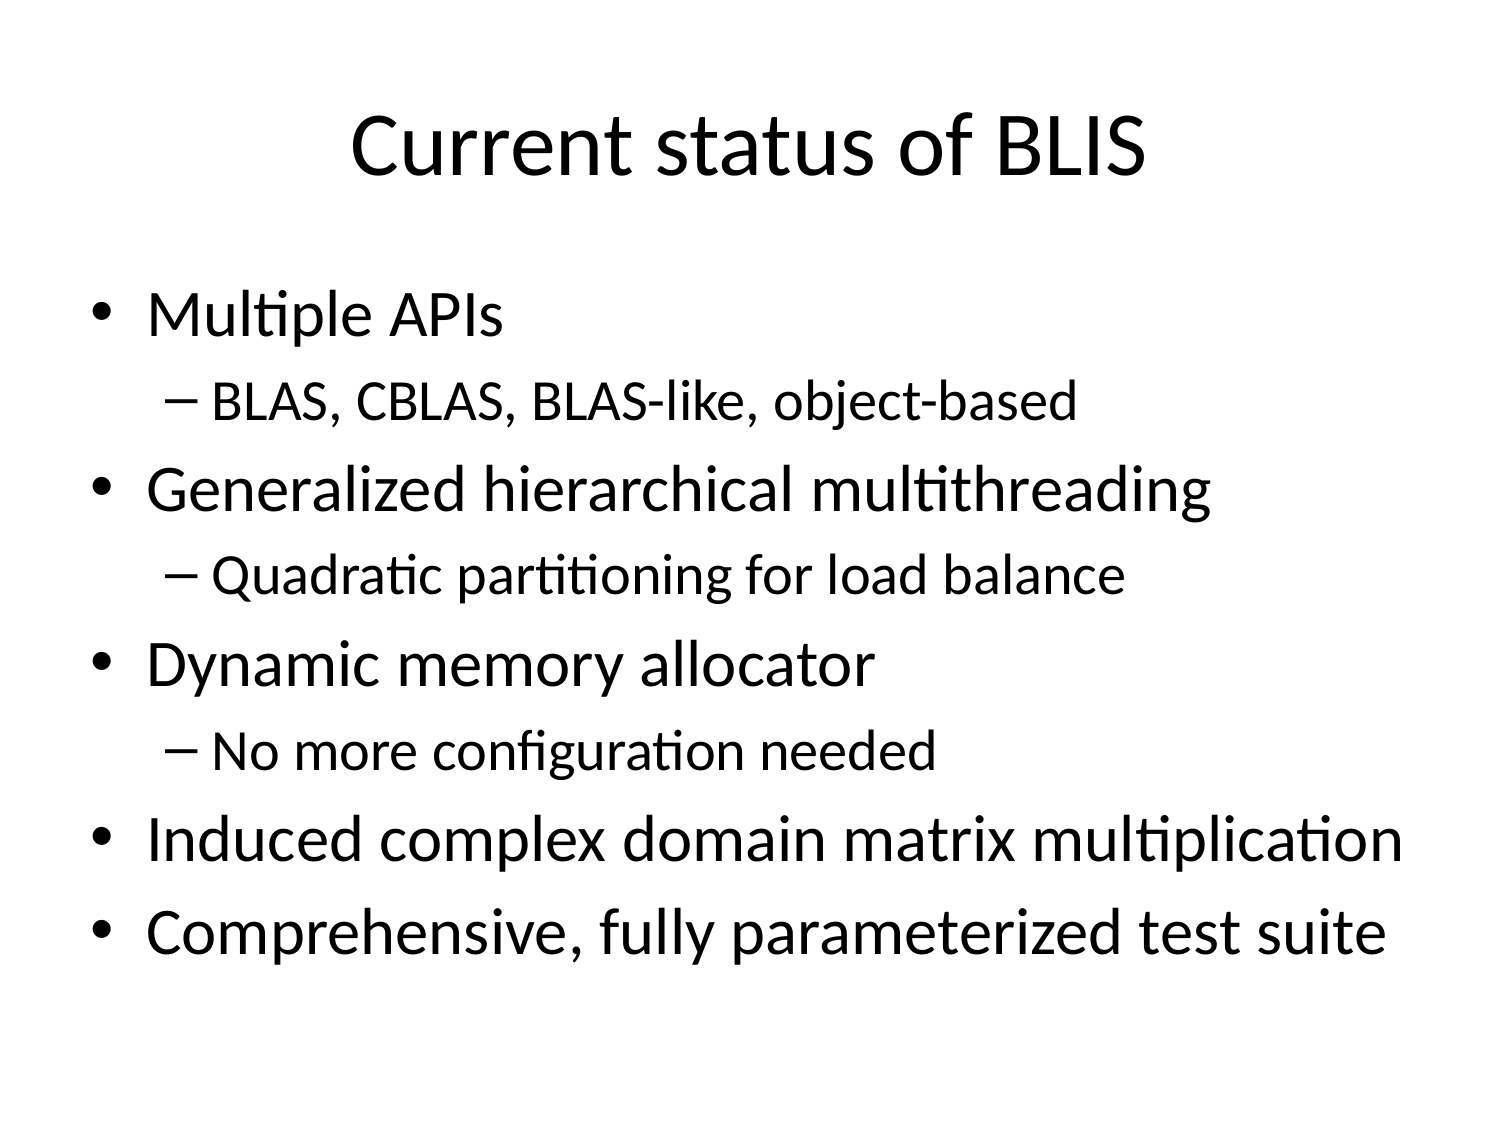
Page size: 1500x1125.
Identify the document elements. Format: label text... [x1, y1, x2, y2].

list Multiple APIs BLAS, CBLAS, BLAS-like, object-based Generalized hierarchical multithreading Quadratic partitioning for load balance Dynamic memory allocator No more configuration needed Induced complex domain matrix multiplication Comprehensive, fully parameterized test suite [75, 262, 1425, 1005]
title Current status of BLIS [75, 45, 1425, 233]
